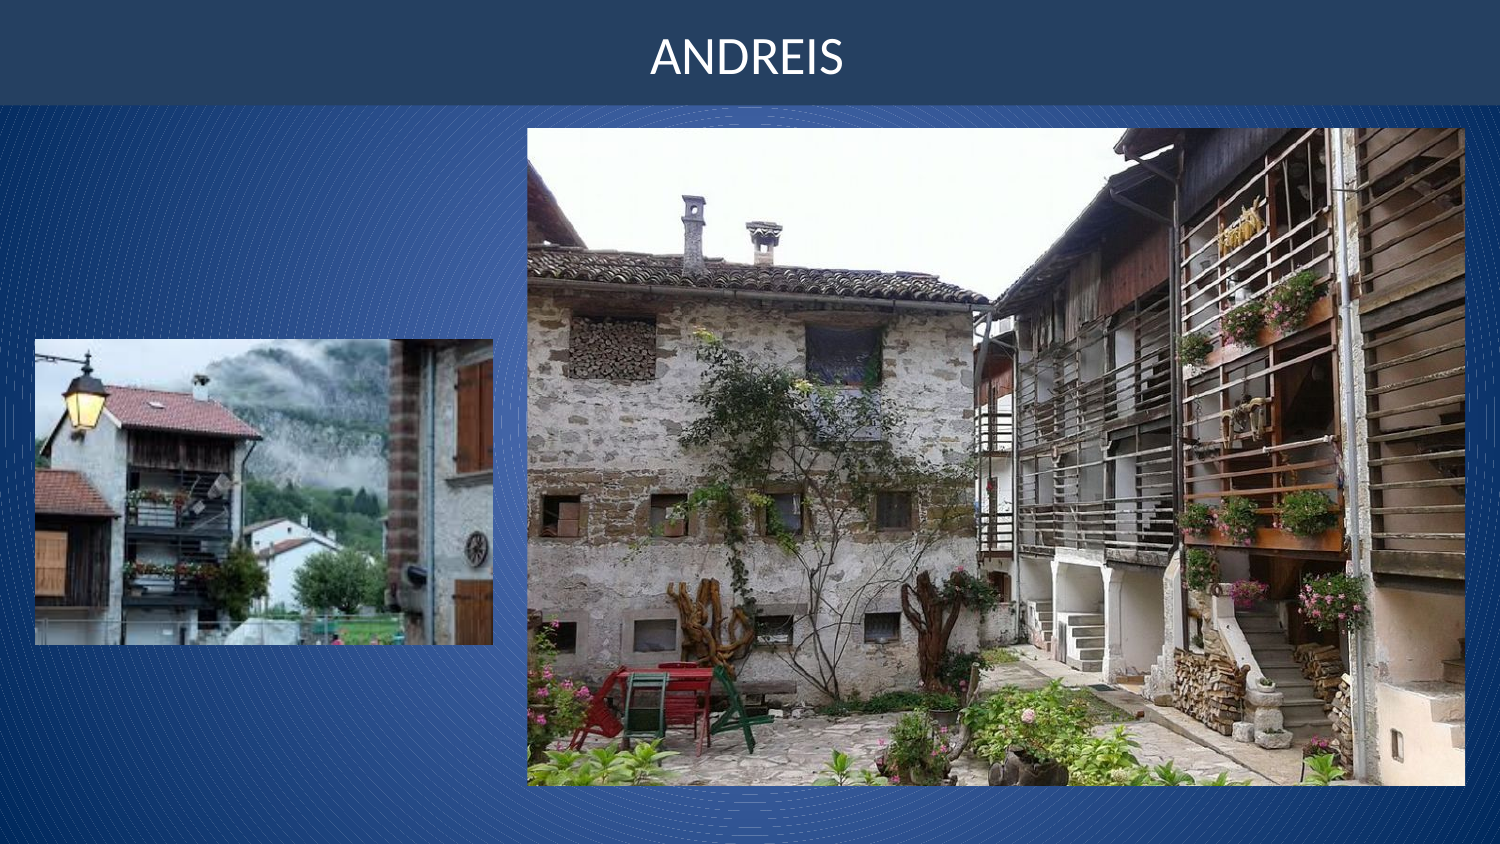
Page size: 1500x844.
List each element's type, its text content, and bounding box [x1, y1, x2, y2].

title ANDREIS [70, 0, 1425, 106]
picture [527, 128, 1466, 786]
picture [34, 339, 494, 645]
